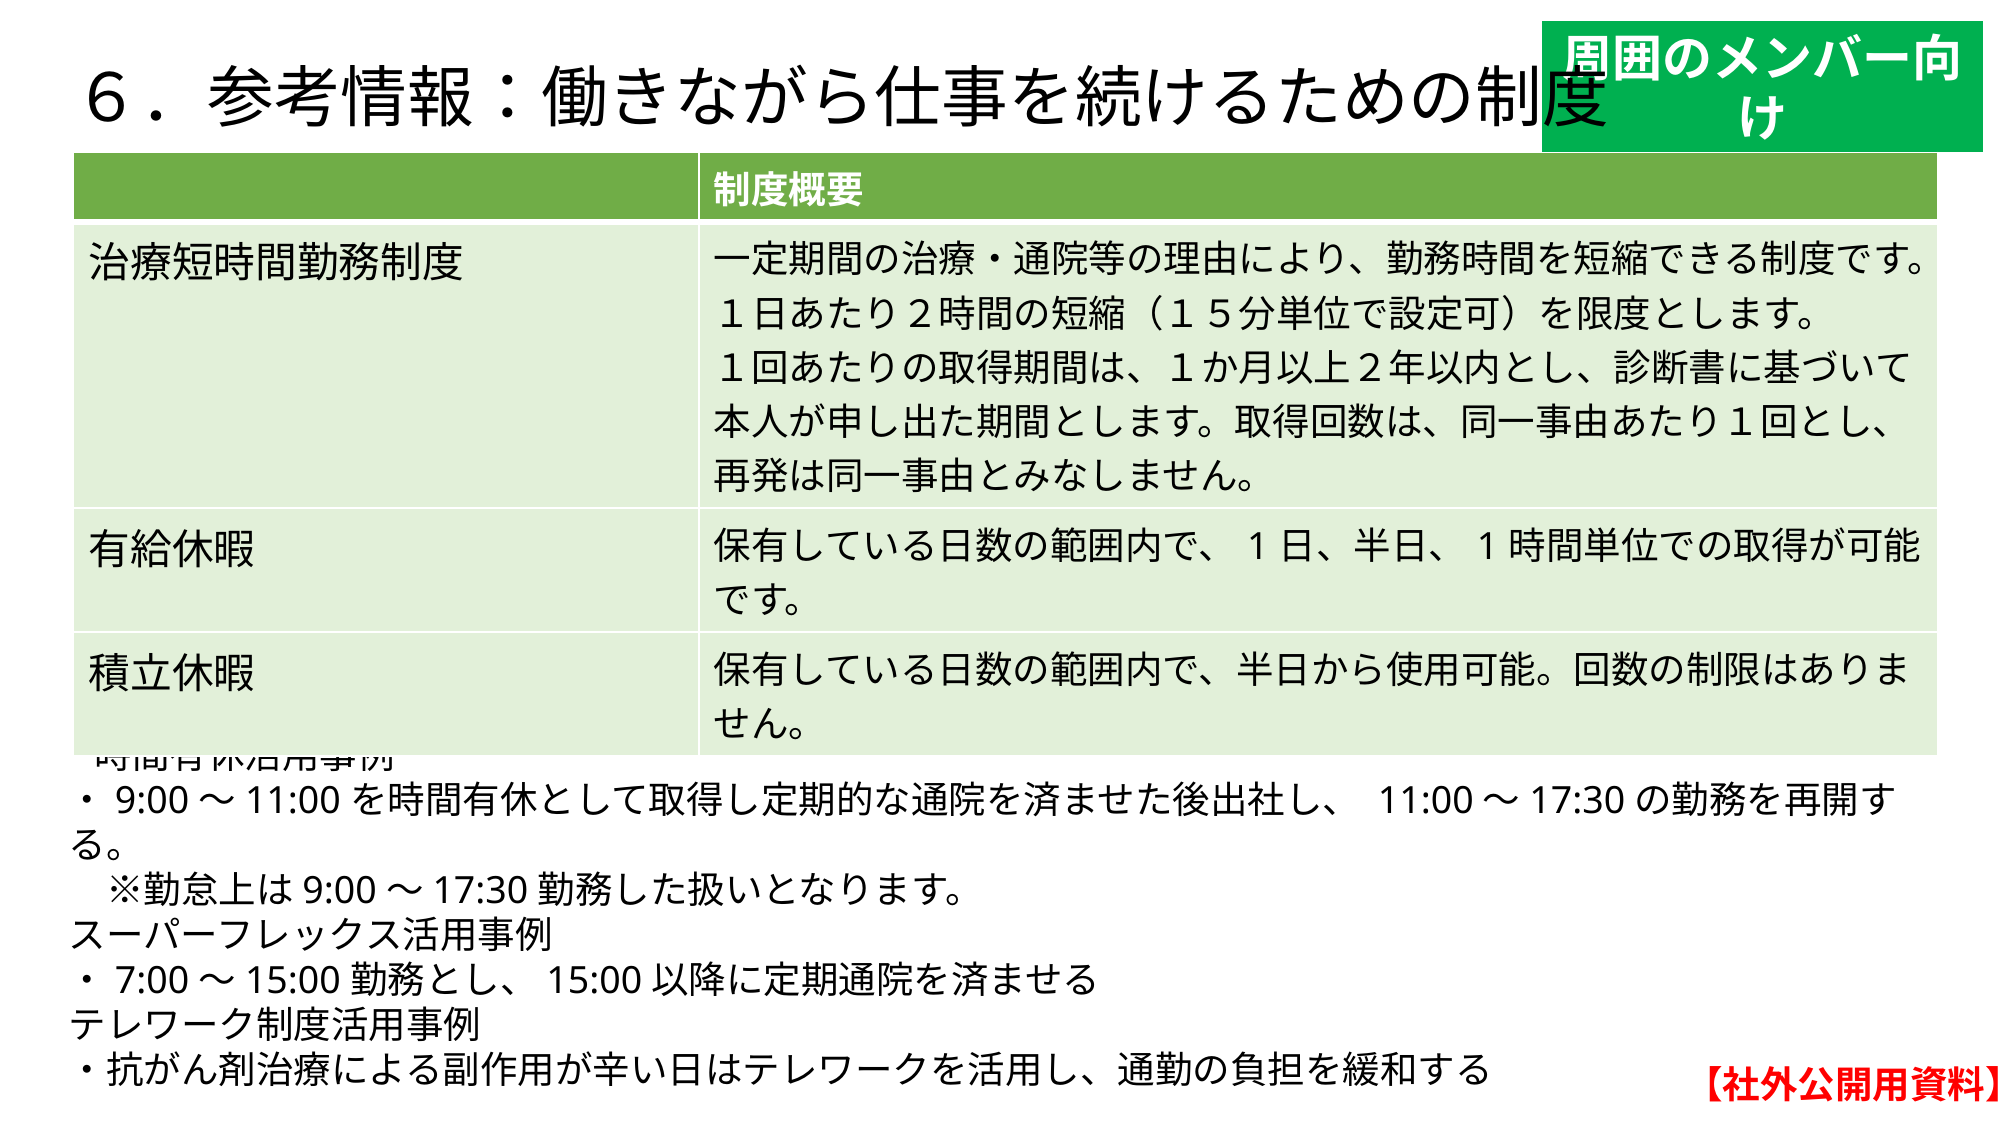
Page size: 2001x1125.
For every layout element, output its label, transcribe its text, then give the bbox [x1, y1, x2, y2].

table_header 制度概要 [700, 153, 1937, 219]
table_cell 保有している日数の範囲内で、1日、半日、1時間単位での取得が可能です。 [700, 509, 1937, 631]
table_cell 積立休暇 [74, 633, 698, 755]
table_header [74, 153, 698, 219]
text_box ６．参考情報：働きながら仕事を続けるための制度 [58, 55, 1784, 224]
text_box ※出向されている方・工場勤務の方は、一部利用できる制度が異なる場合があります。 【各制度活用事例】 時間有休活用事例 ・9:00～11:00を時間有休として取得し定期的な通院を済ませた後出社し、 11:00～17:30の勤務を再開する。 ※勤怠上は9:00～17:30勤務した扱いとなります。 スーパーフレックス活用事例 ・7:00～15:00勤務とし、15:00以降に定期通院を済ませる テレワーク制度活用事例 ・抗がん剤治療による副作用が辛い日はテレワークを活用し、通勤の負担を緩和する [53, 638, 1947, 1125]
table_cell 保有している日数の範囲内で、半日から使用可能。回数の制限はありません。 [700, 633, 1937, 755]
table_cell 有給休暇 [74, 509, 698, 631]
text_box 【社外公開用資料】 [1670, 1053, 2000, 1114]
text_box 周囲のメンバー向け [1539, 18, 1987, 155]
table_cell 一定期間の治療・通院等の理由により、勤務時間を短縮できる制度です。１日あたり２時間の短縮（１５分単位で設定可）を限度とします。 １回あたりの取得期間は、１か月以上２年以内とし、診断書に基づいて本人が申し出た期間とします。取得回数は、同一事由あたり１回とし、再発は同一事由とみなしません。 [700, 225, 1937, 507]
table_cell 治療短時間勤務制度 [74, 225, 698, 507]
